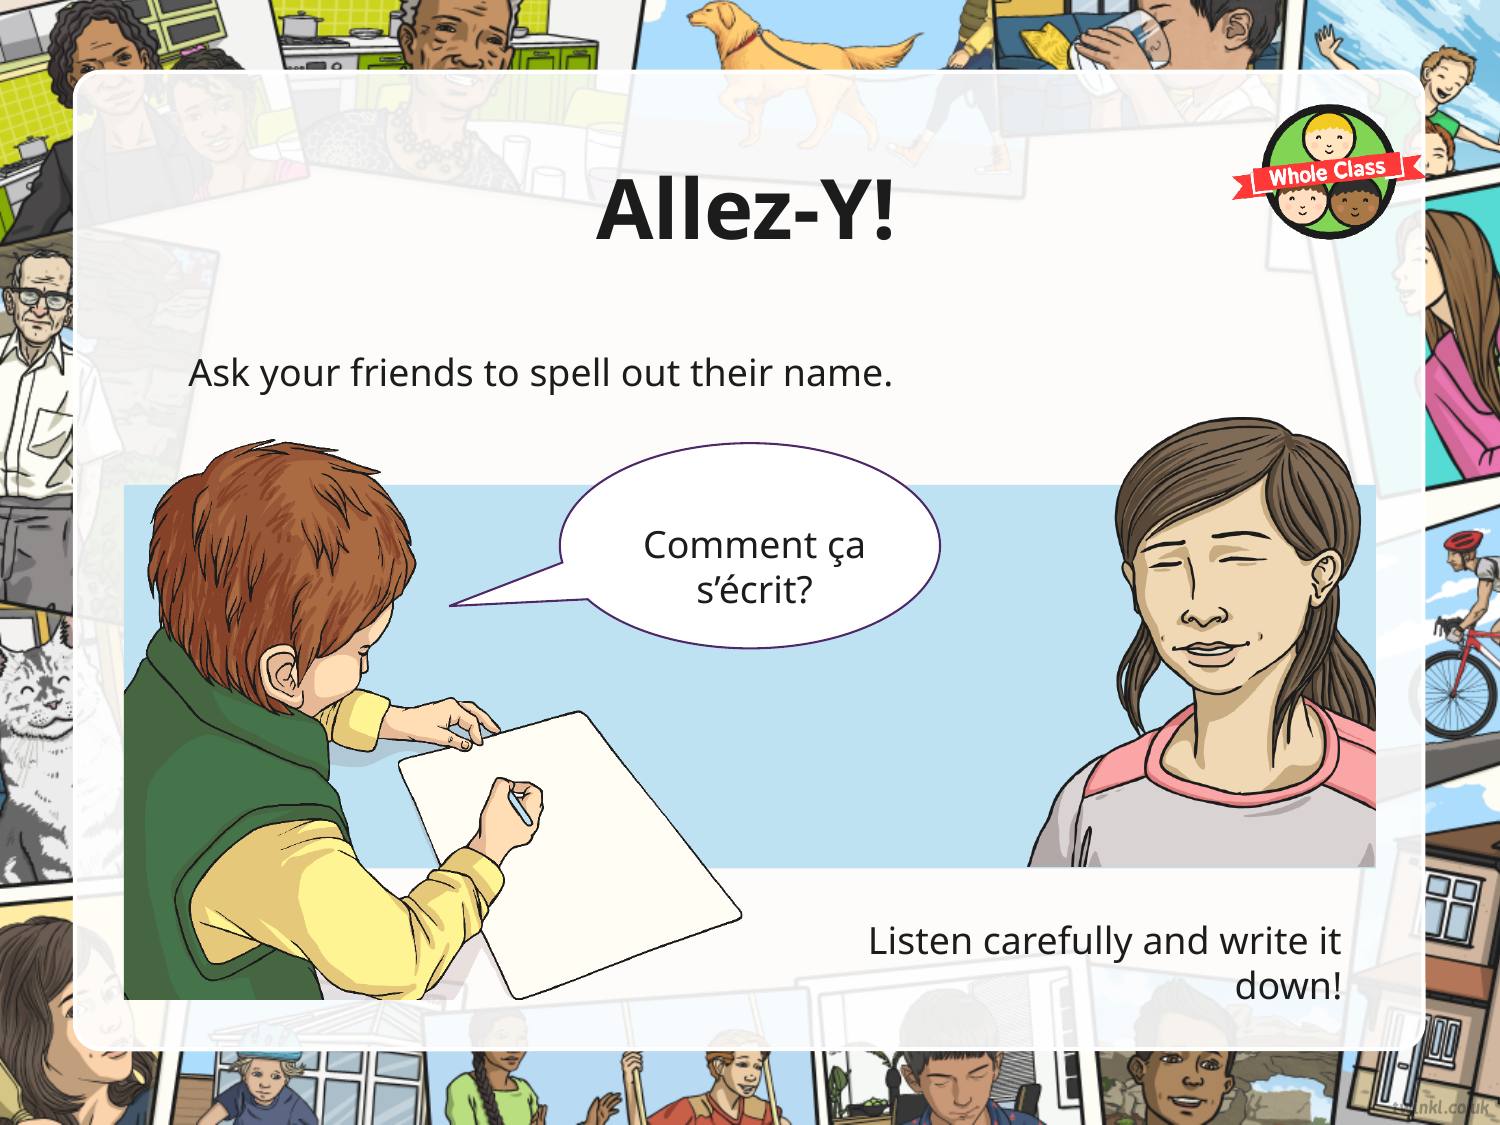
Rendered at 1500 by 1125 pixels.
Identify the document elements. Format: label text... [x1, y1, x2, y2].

text_box Comment ça s’écrit? [743, 514, 932, 619]
text_box [743, 442, 942, 578]
text_box Listen carefully and write it down! [750, 909, 1357, 1015]
text_box [743, 619, 886, 650]
picture [0, 0, 1500, 1125]
text_box Ask your friends to spell out their name. [173, 341, 1376, 402]
text_box [743, 484, 1377, 869]
title Allez-Y! [75, 82, 1418, 344]
